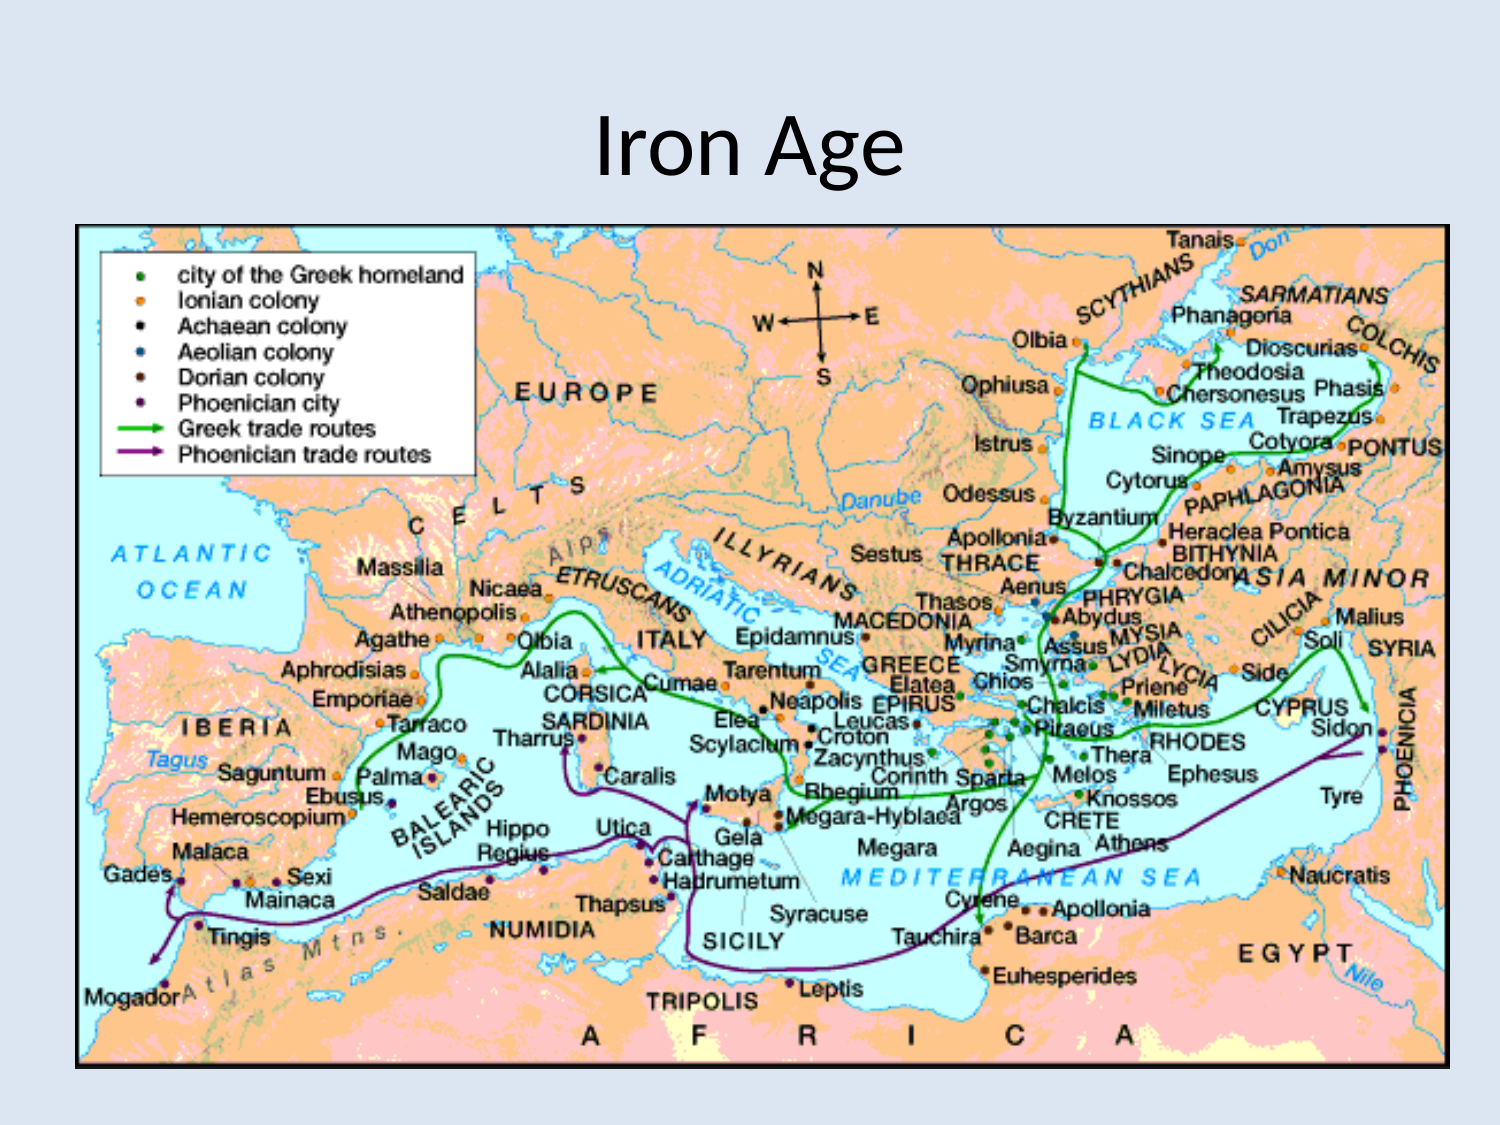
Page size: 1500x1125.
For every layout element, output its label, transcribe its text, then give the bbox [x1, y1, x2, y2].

title Iron Age [75, 45, 1425, 223]
picture [74, 224, 1451, 1069]
